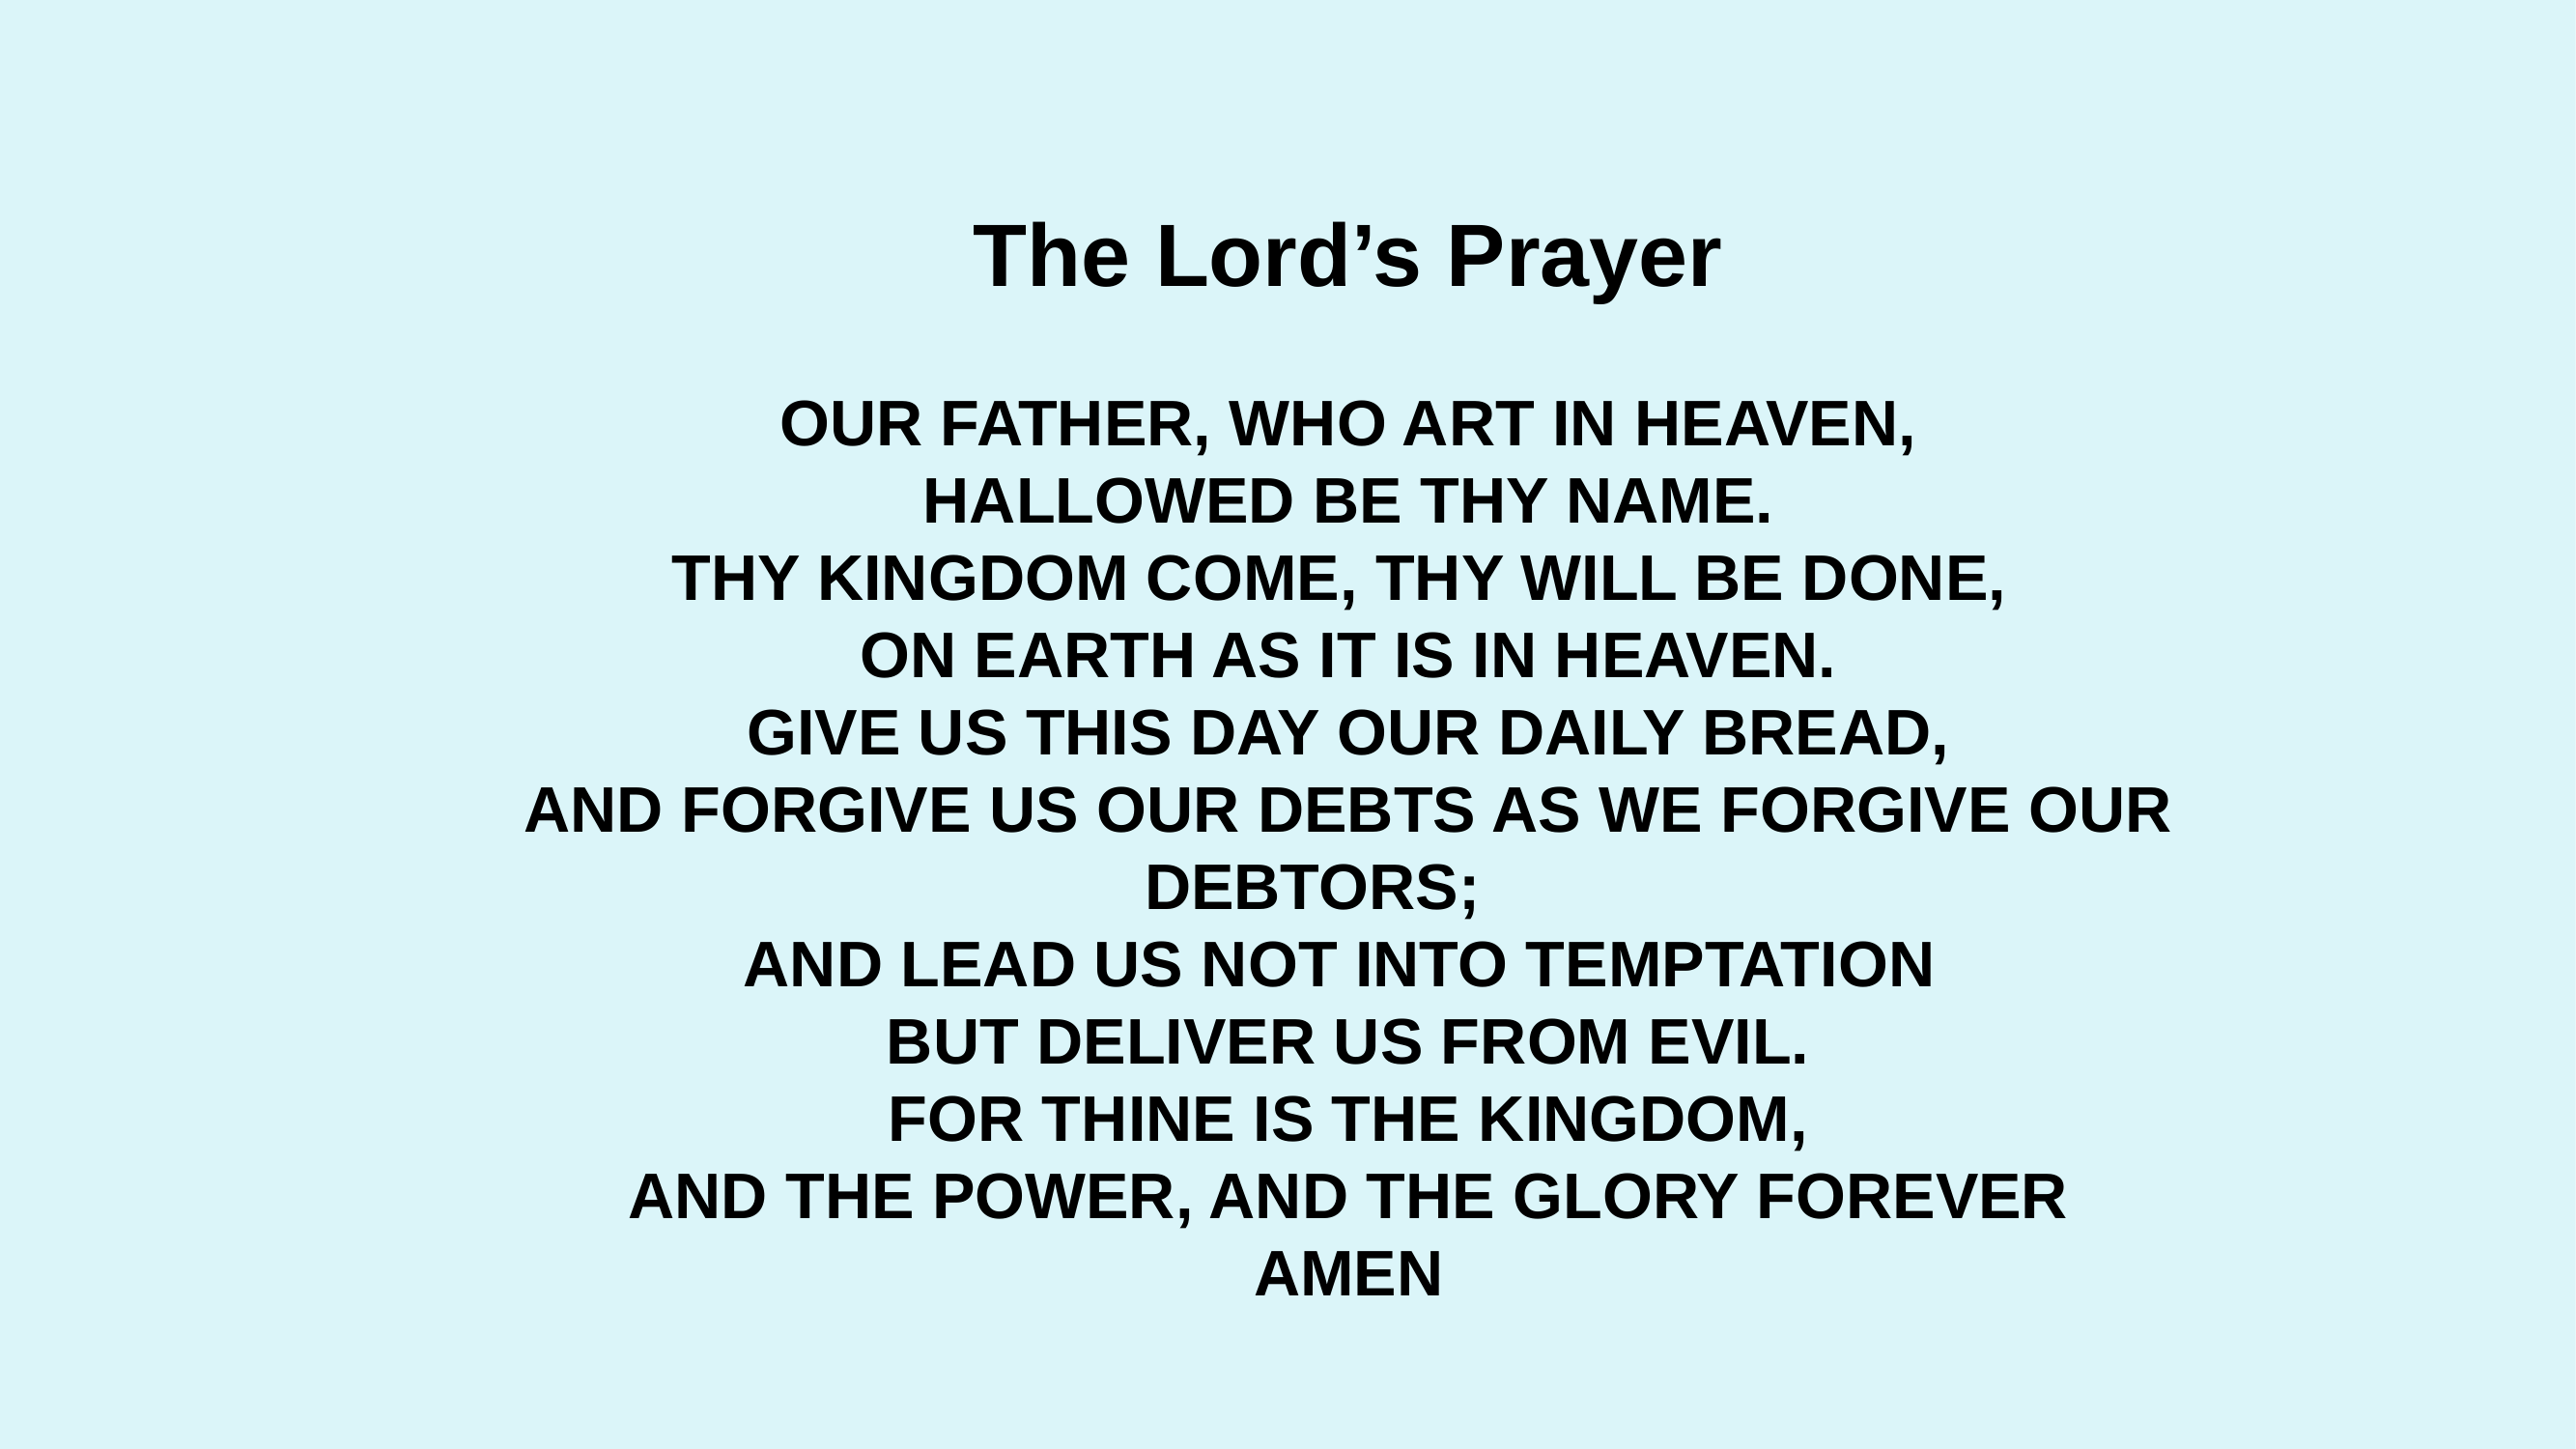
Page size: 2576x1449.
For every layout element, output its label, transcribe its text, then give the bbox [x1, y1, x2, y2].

text_box The Lord’s Prayer OUR FATHER, WHO ART IN HEAVEN, HALLOWED BE THY NAME. THY KINGDOM COME, THY WILL BE DONE, ON EARTH AS IT IS IN HEAVEN. GIVE US THIS DAY OUR DAILY BREAD, AND FORGIVE US OUR DEBTS AS WE FORGIVE OUR DEBTORS; AND LEAD US NOT INTO TEMPTATION BUT DELIVER US FROM EVIL. FOR THINE IS THE KINGDOM, AND THE POWER, AND THE GLORY FOREVER AMEN [371, 84, 2254, 1364]
